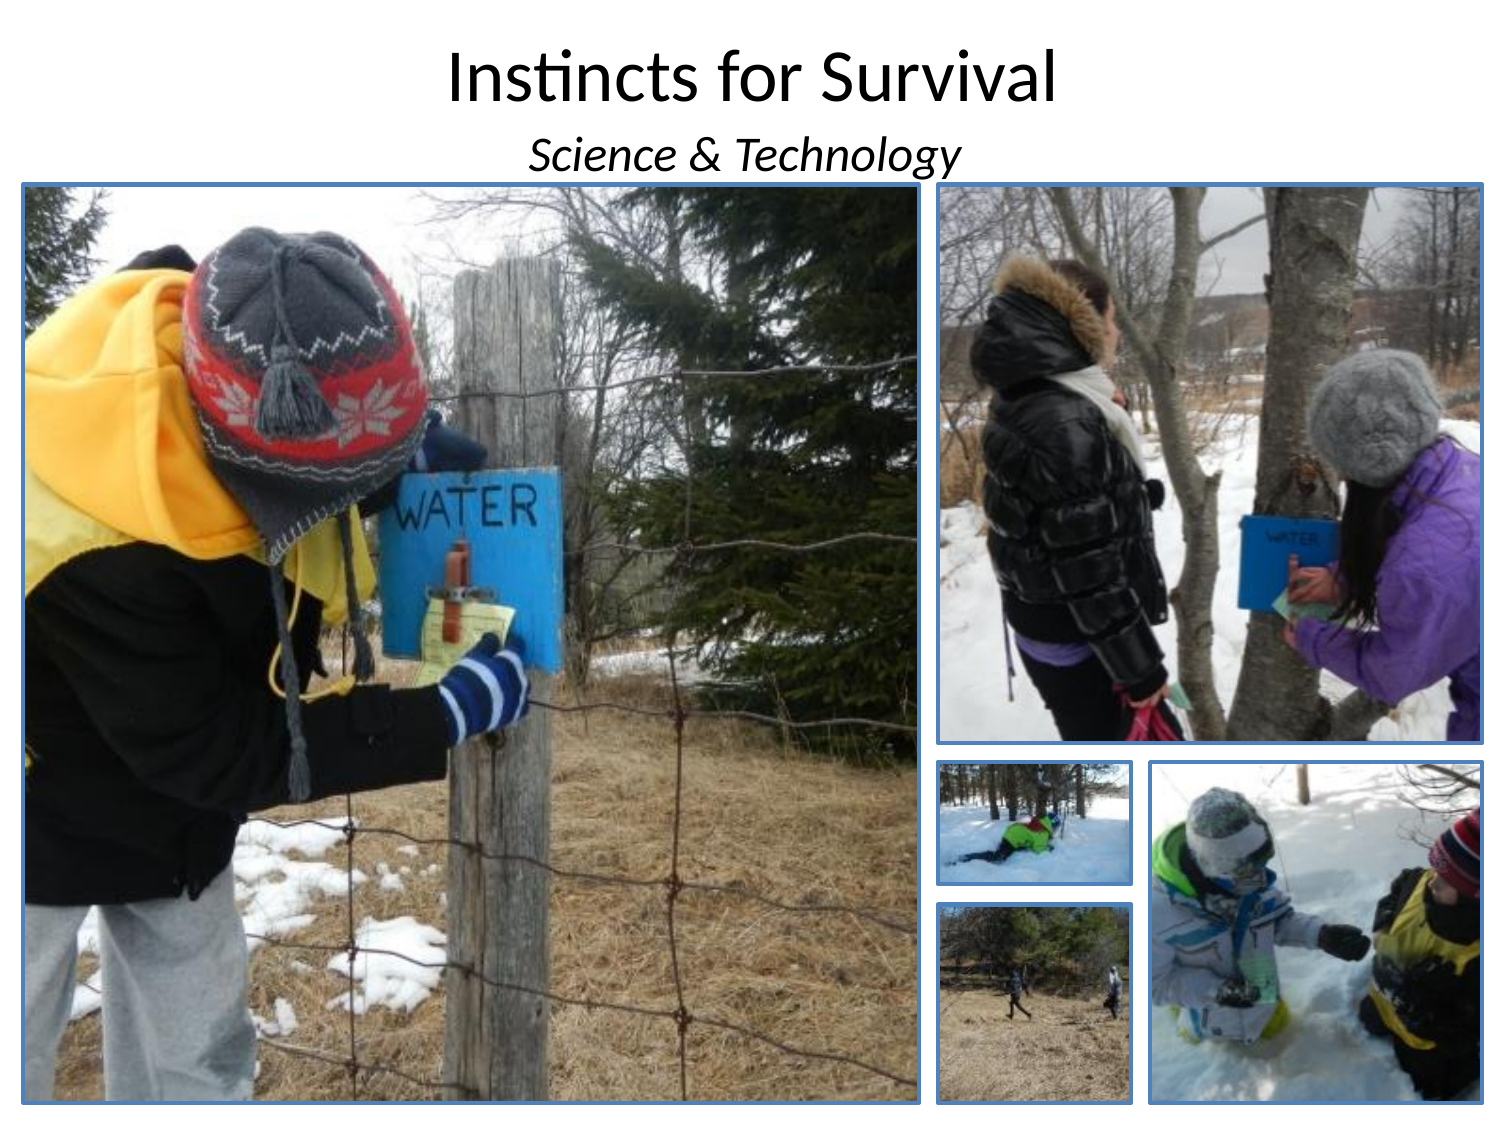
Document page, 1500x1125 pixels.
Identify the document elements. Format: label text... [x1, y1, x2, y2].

text_box Instincts for Survival [23, 19, 1483, 124]
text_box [23, 184, 1483, 1125]
text_box Science & Technology [513, 113, 987, 182]
